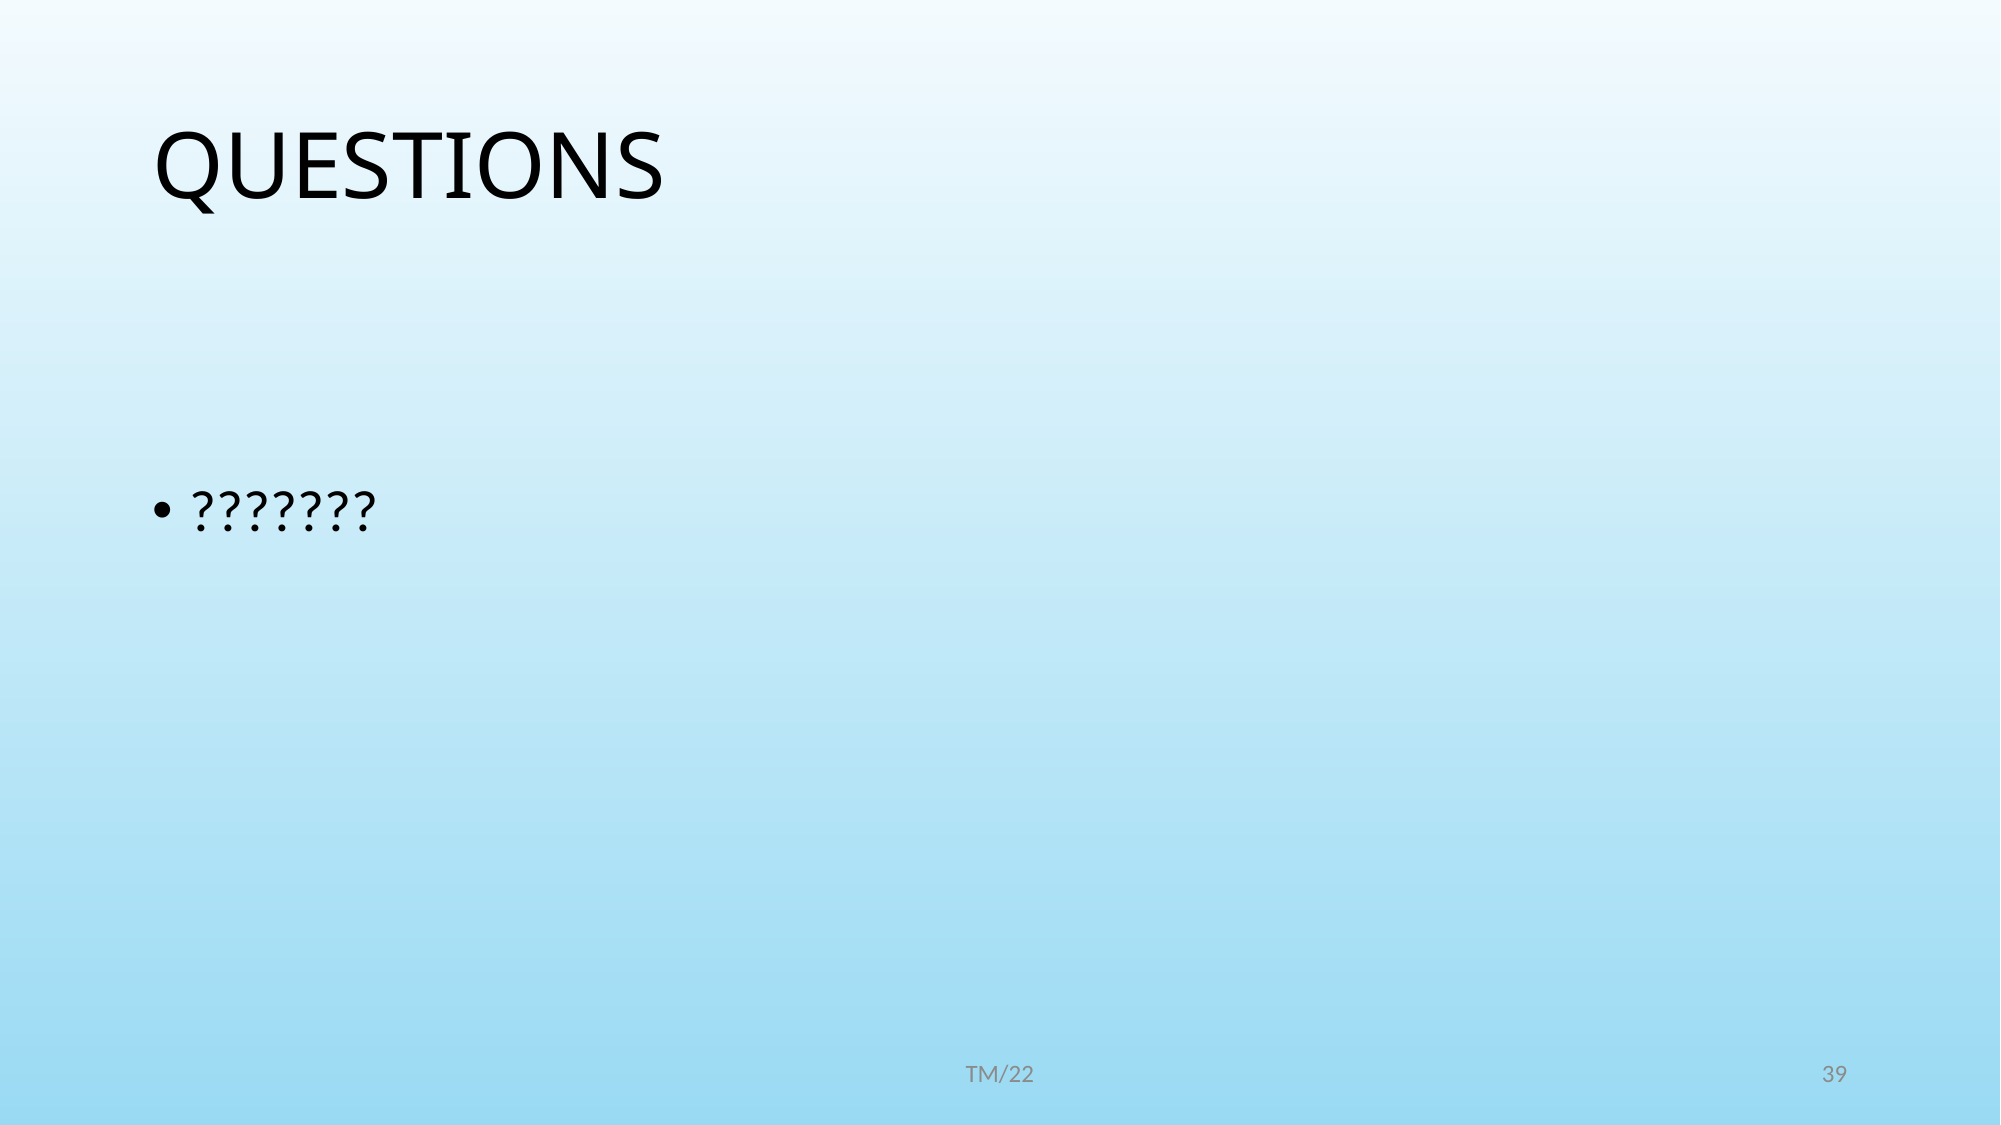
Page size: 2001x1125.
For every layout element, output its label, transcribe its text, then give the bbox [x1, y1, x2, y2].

list ??????? [137, 299, 1863, 1014]
footer TM/22 [662, 1042, 1338, 1103]
title QUESTIONS [137, 59, 1863, 278]
slide_number 39 [1412, 1042, 1863, 1103]
